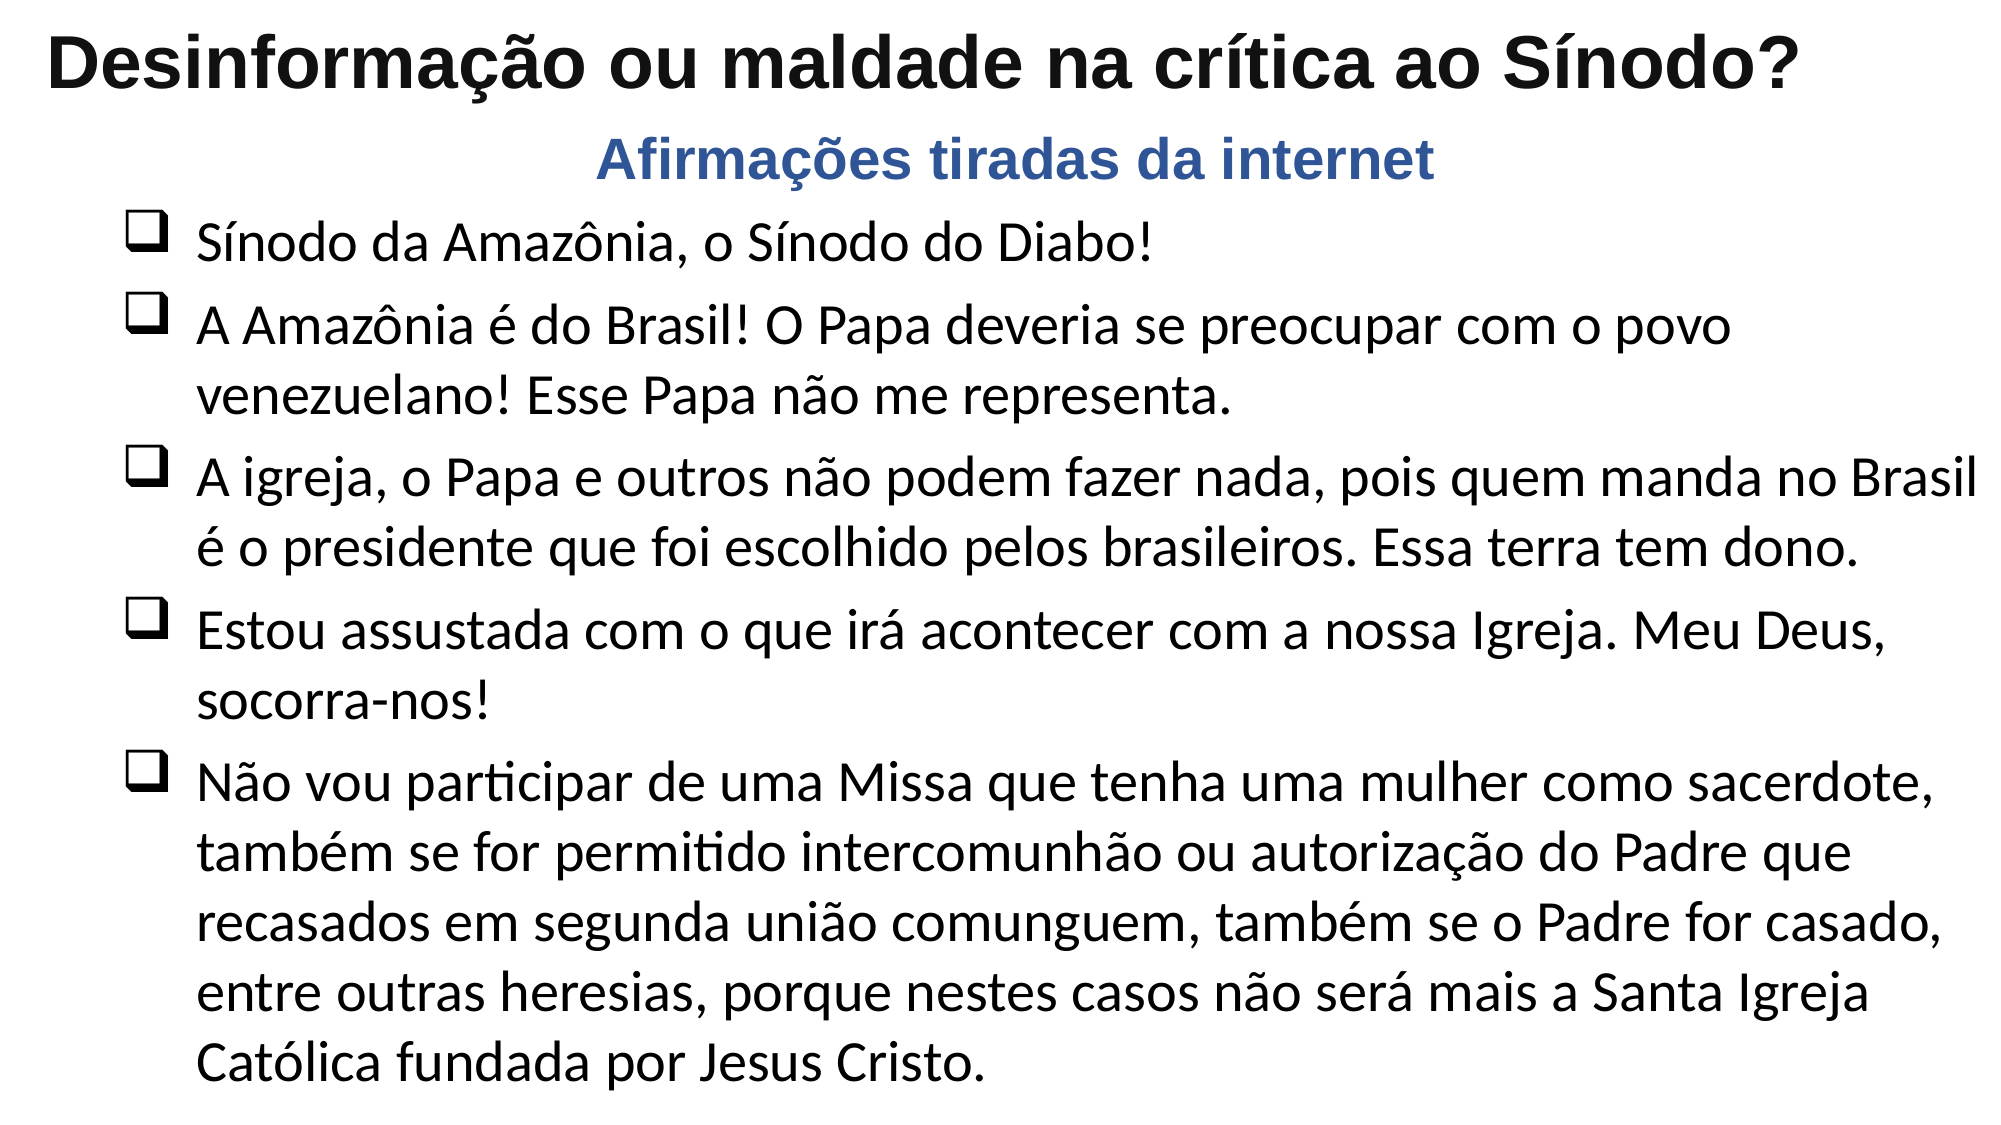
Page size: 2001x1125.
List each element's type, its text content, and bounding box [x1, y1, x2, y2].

text_box Desinformação ou maldade na crítica ao Sínodo? Afirmações tiradas da internet Sínodo da Amazônia, o Sínodo do Diabo! A Amazônia é do Brasil! O Papa deveria se preocupar com o povo venezuelano! Esse Papa não me representa. A igreja, o Papa e outros não podem fazer nada, pois quem manda no Brasil é o presidente que foi escolhido pelos brasileiros. Essa terra tem dono. Estou assustada com o que irá acontecer com a nossa Igreja. Meu Deus, socorra-nos! Não vou participar de uma Missa que tenha uma mulher como sacerdote, também se for permitido intercomunhão ou autorização do Padre que recasados em segunda união comunguem, também se o Padre for casado, entre outras heresias, porque nestes casos não será mais a Santa Igreja Católica fundada por Jesus Cristo. [31, 0, 2000, 1125]
